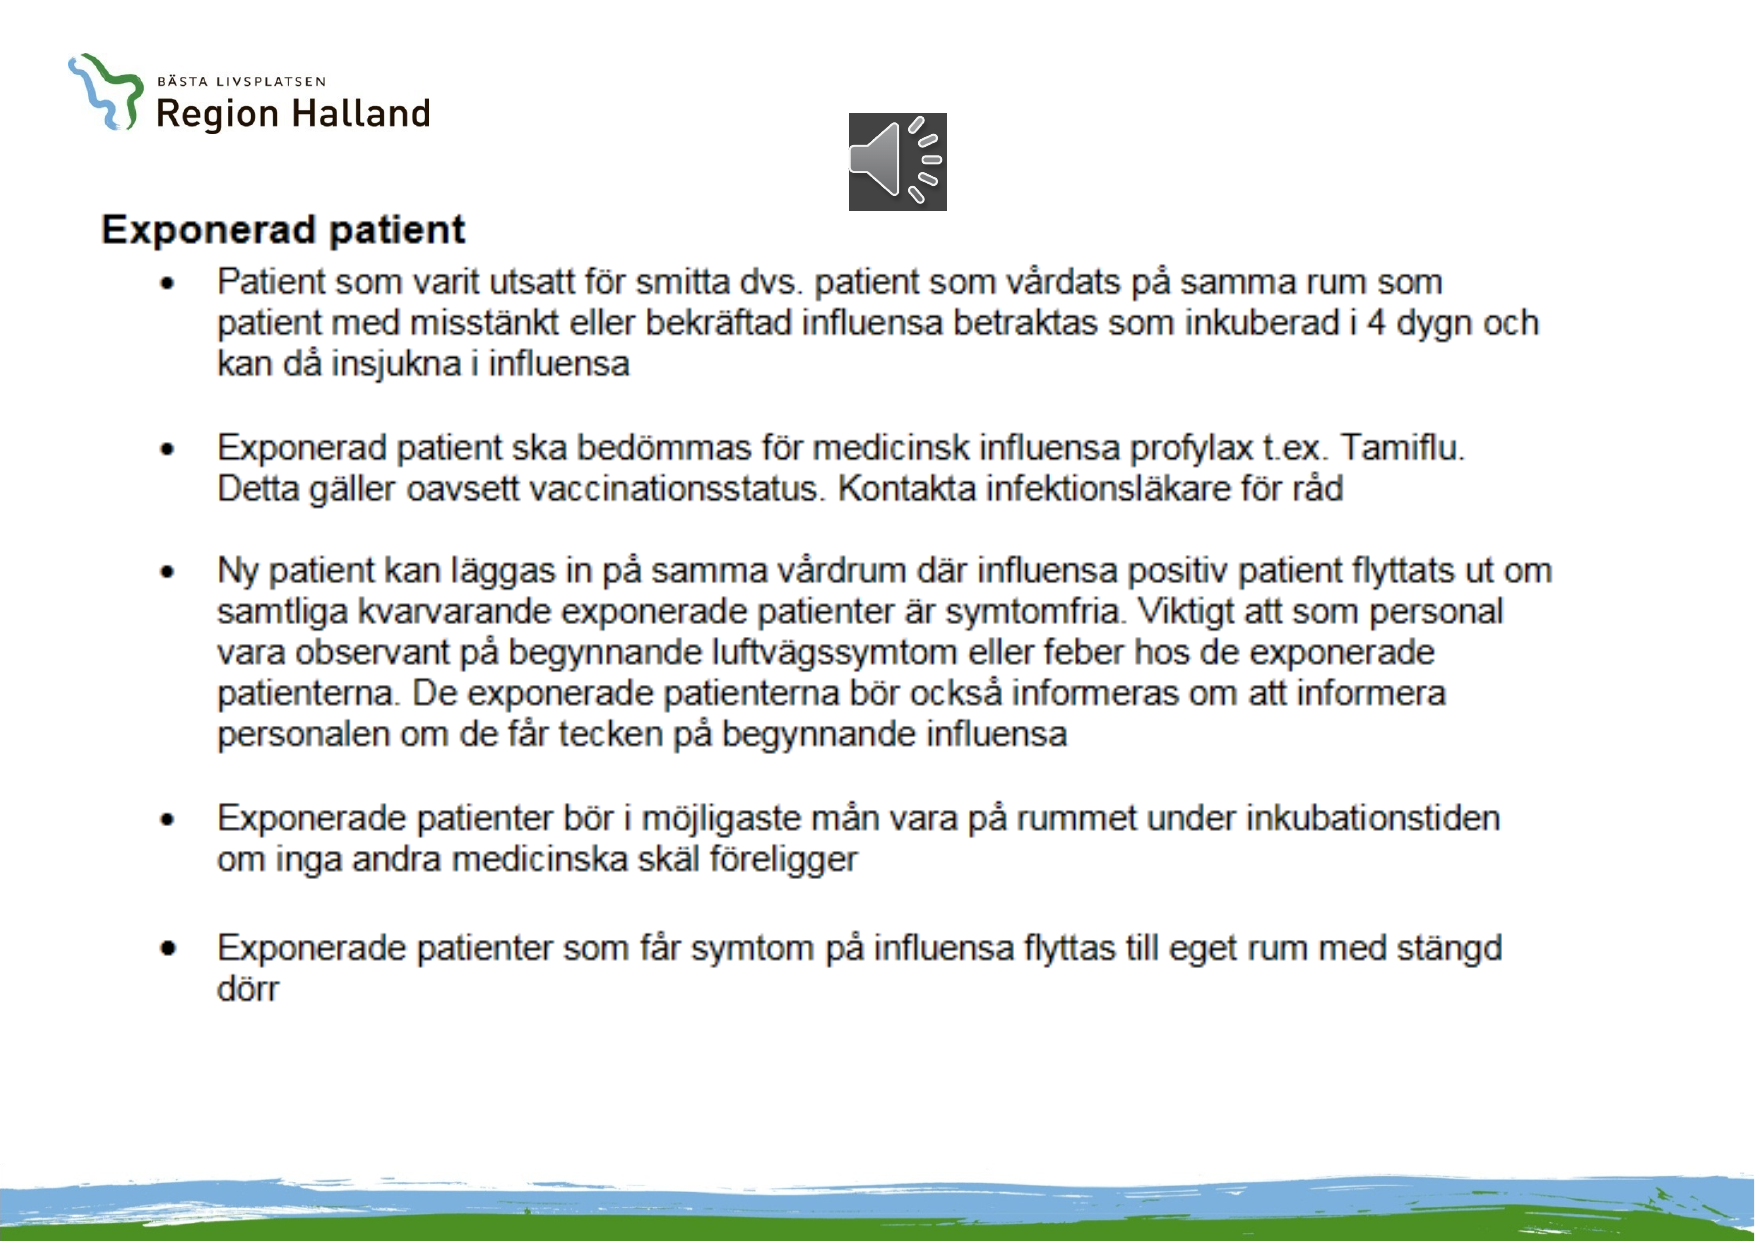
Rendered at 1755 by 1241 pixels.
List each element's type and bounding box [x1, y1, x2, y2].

picture [0, 1163, 1755, 1241]
picture [68, 53, 429, 134]
picture [73, 111, 1623, 1034]
